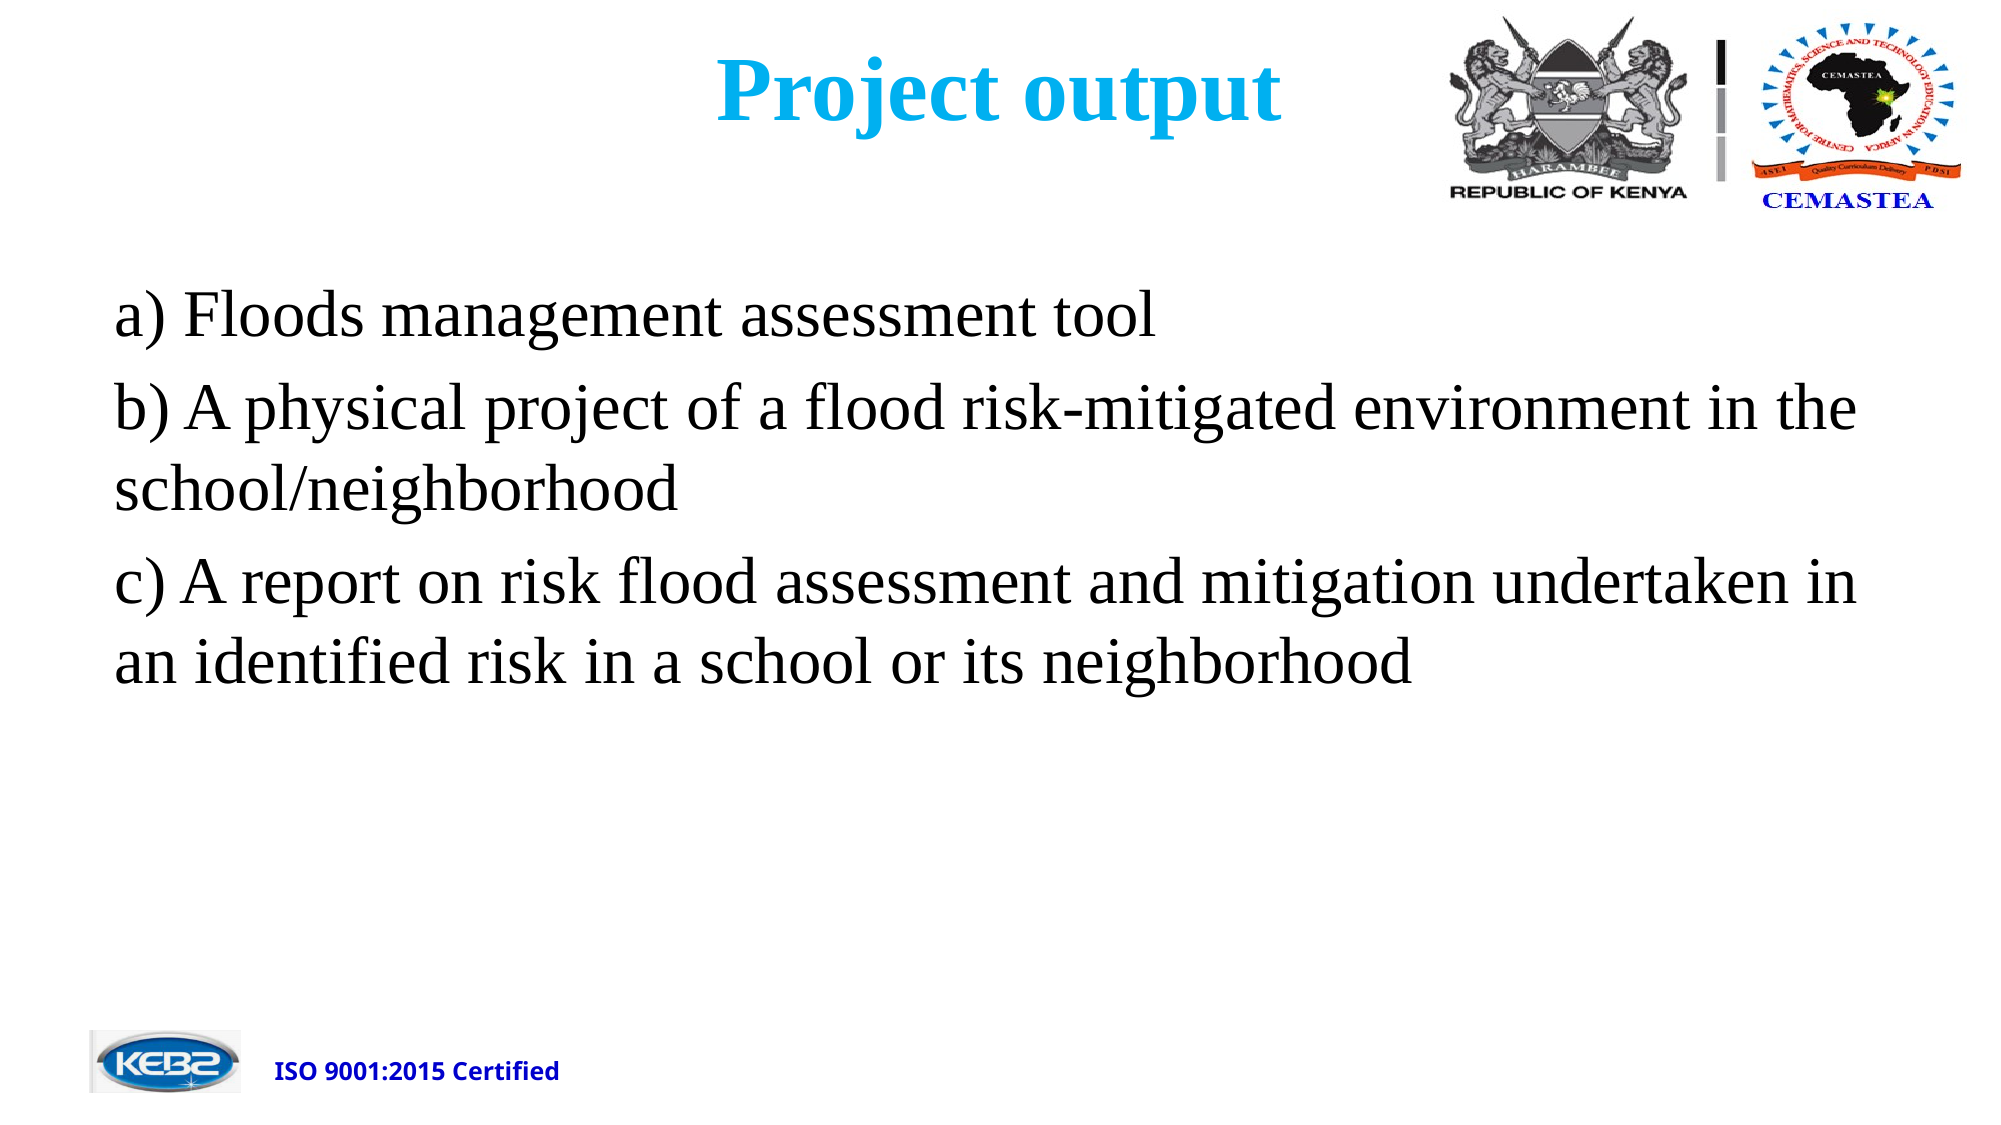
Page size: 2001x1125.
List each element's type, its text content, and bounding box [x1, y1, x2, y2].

title Project output [99, 45, 1900, 233]
list a) Floods management assessment tool b) A physical project of a flood risk-mitigated environment in the school/neighborhood c) A report on risk flood assessment and mitigation undertaken in an identified risk in a school or its neighborhood [99, 262, 1900, 1005]
picture [89, 1030, 241, 1093]
picture [1412, 9, 2000, 225]
